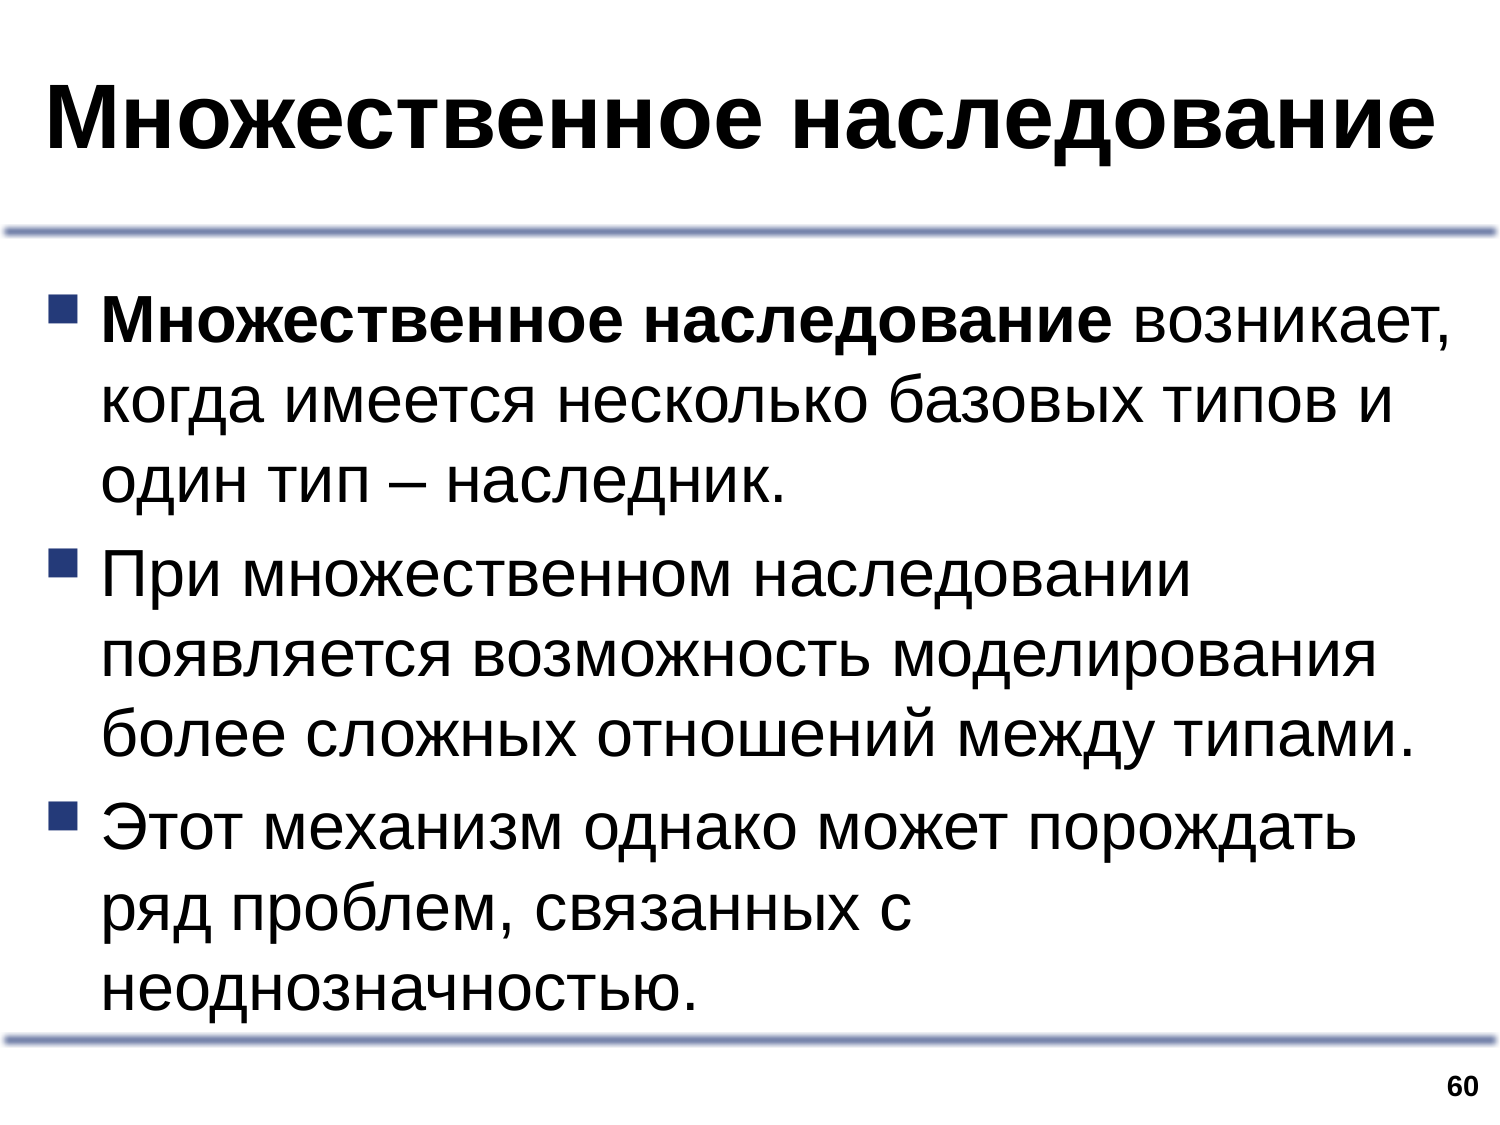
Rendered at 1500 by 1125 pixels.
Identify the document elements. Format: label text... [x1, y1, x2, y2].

list Множественное наследование возникает, когда имеется несколько базовых типов и один тип – наследник. При множественном наследовании появляется возможность моделирования более сложных отношений между типами. Этот механизм однако может порождать ряд проблем, связанных с неоднозначностью. [29, 268, 1470, 1071]
slide_number 59 [1143, 1034, 1495, 1111]
title Множественное наследование [29, 0, 1470, 225]
